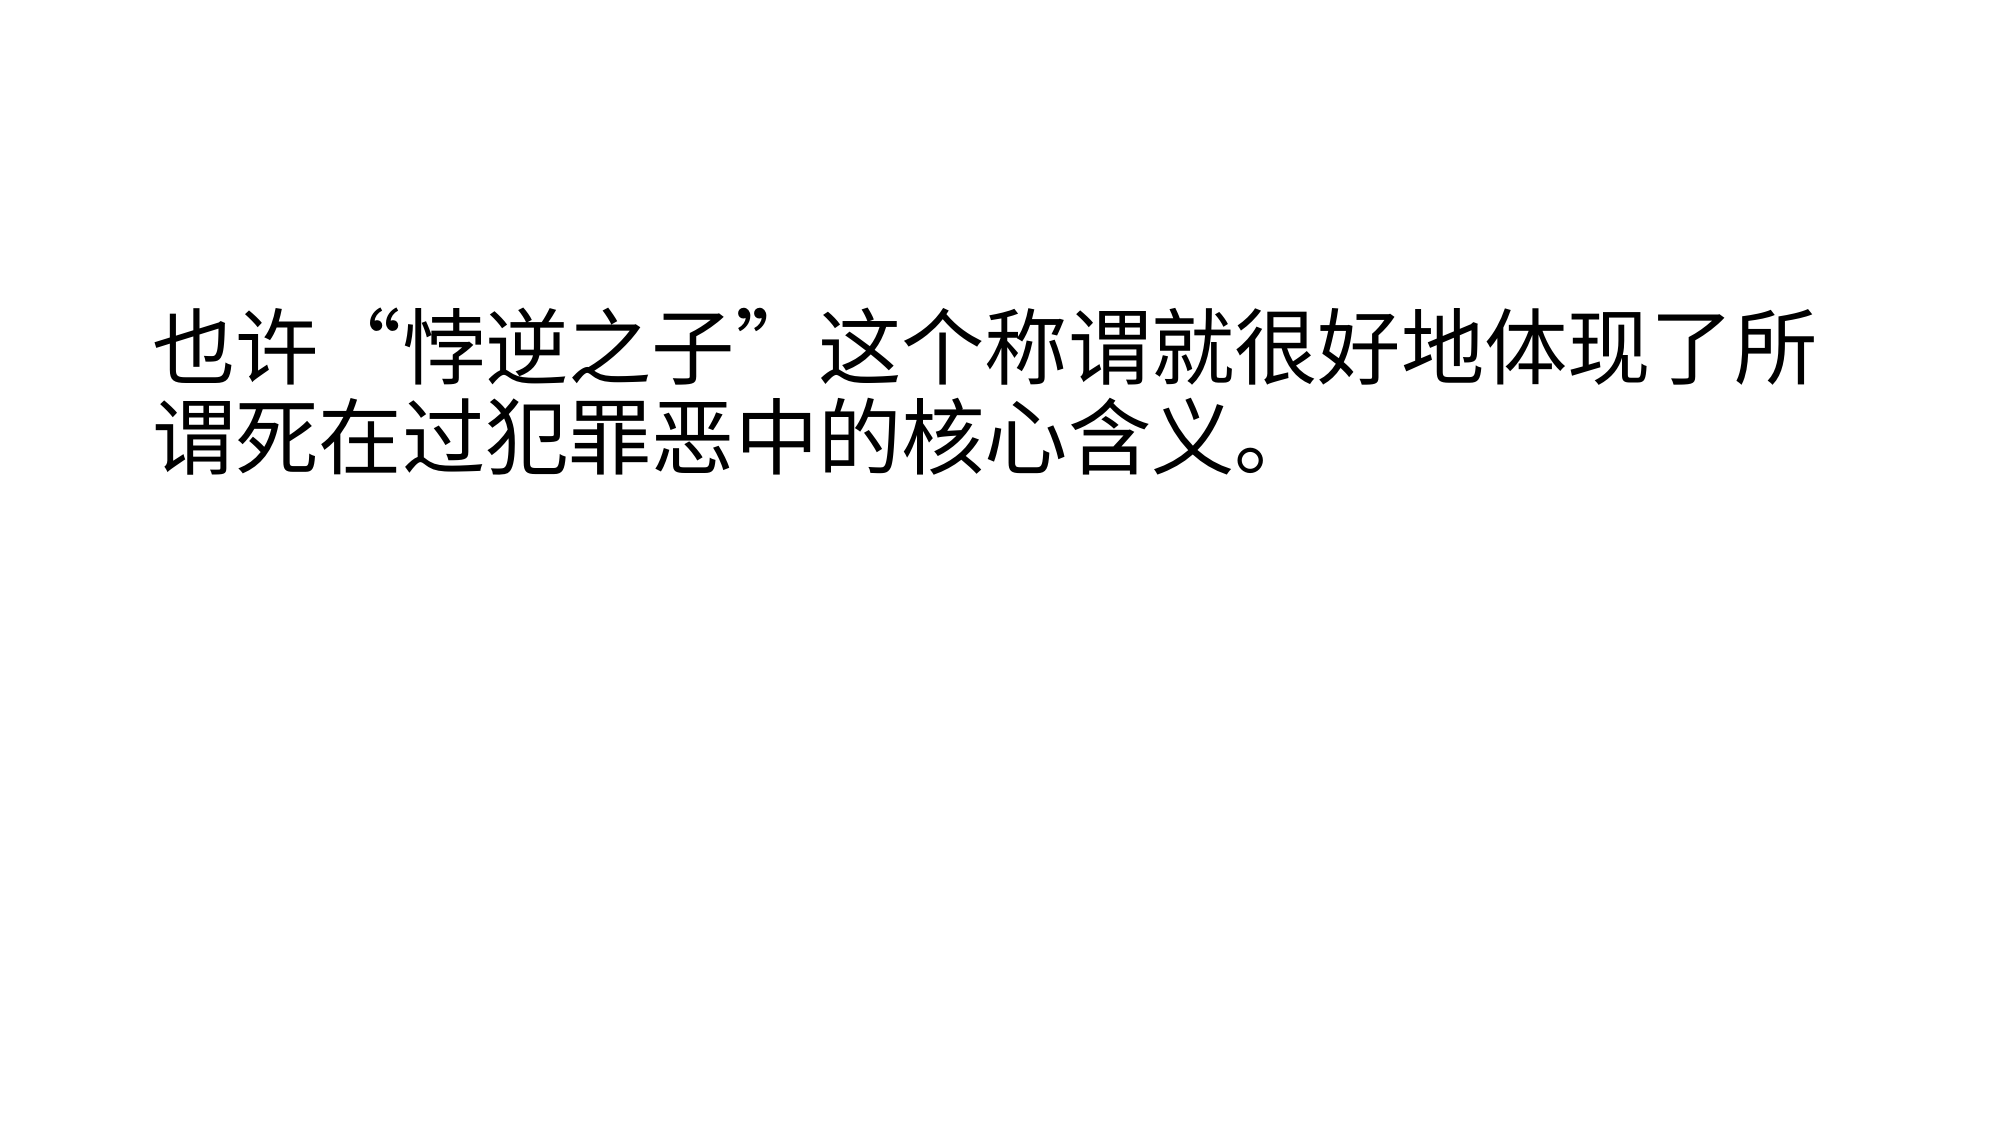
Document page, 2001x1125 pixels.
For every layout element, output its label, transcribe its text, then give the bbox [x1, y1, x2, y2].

list 也许“悖逆之子”这个称谓就很好地体现了所谓死在过犯罪恶中的核心含义。 [137, 299, 1863, 1014]
